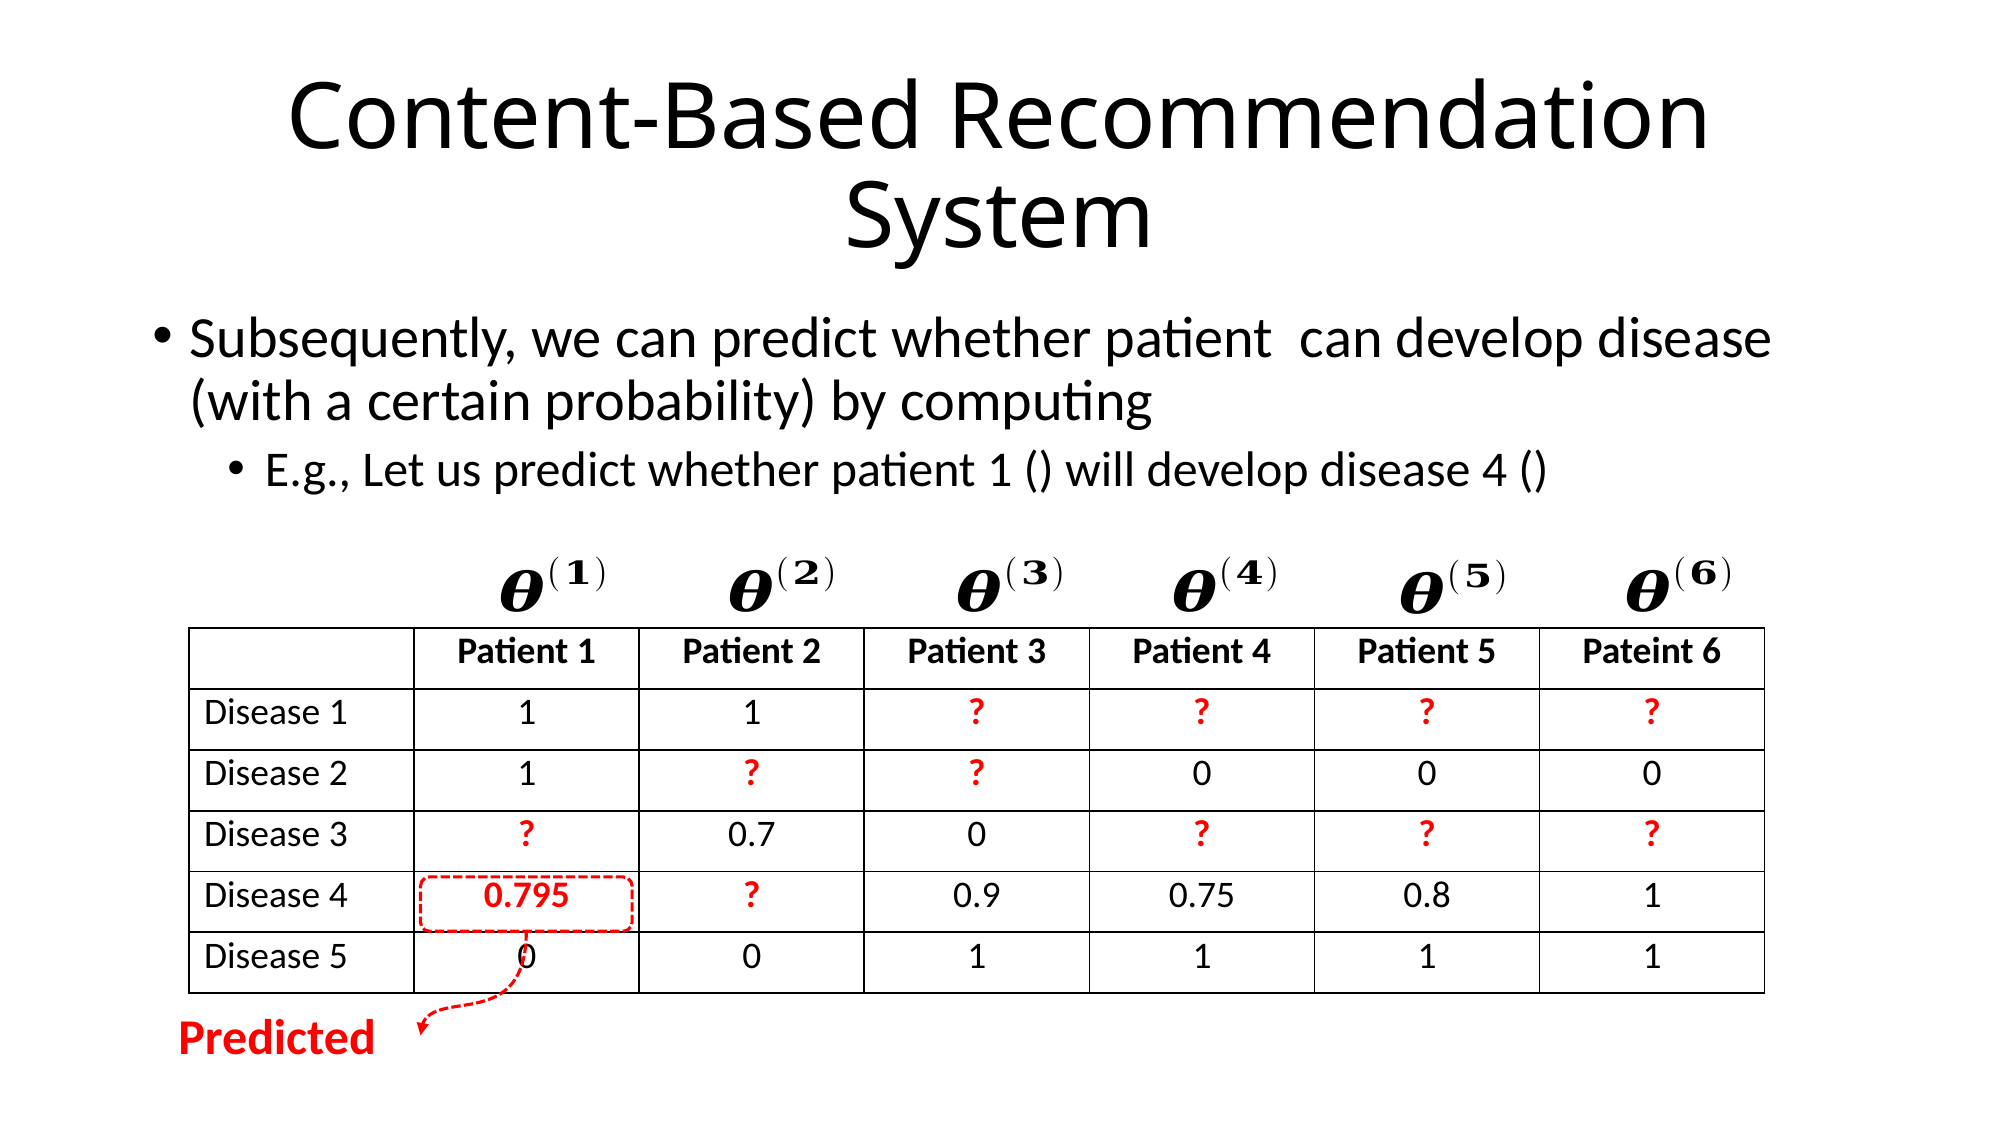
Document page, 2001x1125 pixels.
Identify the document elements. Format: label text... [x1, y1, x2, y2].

table_cell 0.75 [1090, 872, 1314, 931]
table_cell 0 [865, 812, 1089, 871]
table_cell 1 [1090, 933, 1314, 992]
table_cell 1 [1315, 933, 1539, 992]
table_cell 1 [640, 690, 863, 749]
table_cell 1 [415, 751, 638, 810]
table_header Patient 3 [865, 629, 1089, 688]
table_cell 0 [1315, 751, 1539, 810]
table_cell 1 [415, 690, 638, 749]
table_cell ? [415, 812, 638, 871]
table_cell Disease 4 [190, 872, 413, 931]
table_cell ? [1315, 690, 1539, 749]
table_cell Disease 1 [190, 690, 413, 749]
table_cell ? [1540, 690, 1764, 749]
table_cell 0 [526, 933, 638, 992]
table_cell ? [865, 751, 1089, 810]
text_box [419, 875, 634, 933]
table_header Patient 1 [415, 629, 638, 688]
table_cell ? [865, 690, 1089, 749]
table_header Pateint 6 [1540, 629, 1764, 688]
table_cell 0.9 [865, 872, 1089, 931]
table_cell 0.8 [1315, 872, 1539, 931]
table_cell ? [640, 751, 863, 810]
table_cell ? [1540, 812, 1764, 871]
table_cell 1 [1540, 933, 1764, 992]
table_header Patient 4 [1090, 629, 1314, 688]
table_cell 0.795 [415, 872, 638, 931]
table_cell 1 [1540, 872, 1764, 931]
table_cell 0 [640, 933, 863, 992]
table_cell ? [640, 872, 863, 931]
table_cell 0 [1540, 751, 1764, 810]
title Content-Based Recommendation System [137, 59, 1863, 278]
table_cell 0 [1090, 751, 1314, 810]
table_cell 0.7 [640, 812, 863, 871]
table_cell ? [1090, 812, 1314, 871]
table_cell Disease 3 [190, 812, 413, 871]
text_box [421, 930, 526, 1037]
text_box Predicted [163, 996, 392, 1072]
table_cell Disease 2 [190, 751, 413, 810]
table_cell 1 [865, 933, 1089, 992]
table_header Patient 2 [640, 629, 863, 688]
table_header Patient 5 [1315, 629, 1539, 688]
table_cell ? [1315, 812, 1539, 871]
table_cell ? [1090, 690, 1314, 749]
table_cell Disease 5 [190, 933, 413, 992]
table_header [190, 629, 413, 688]
table_cell 0 [415, 933, 421, 992]
